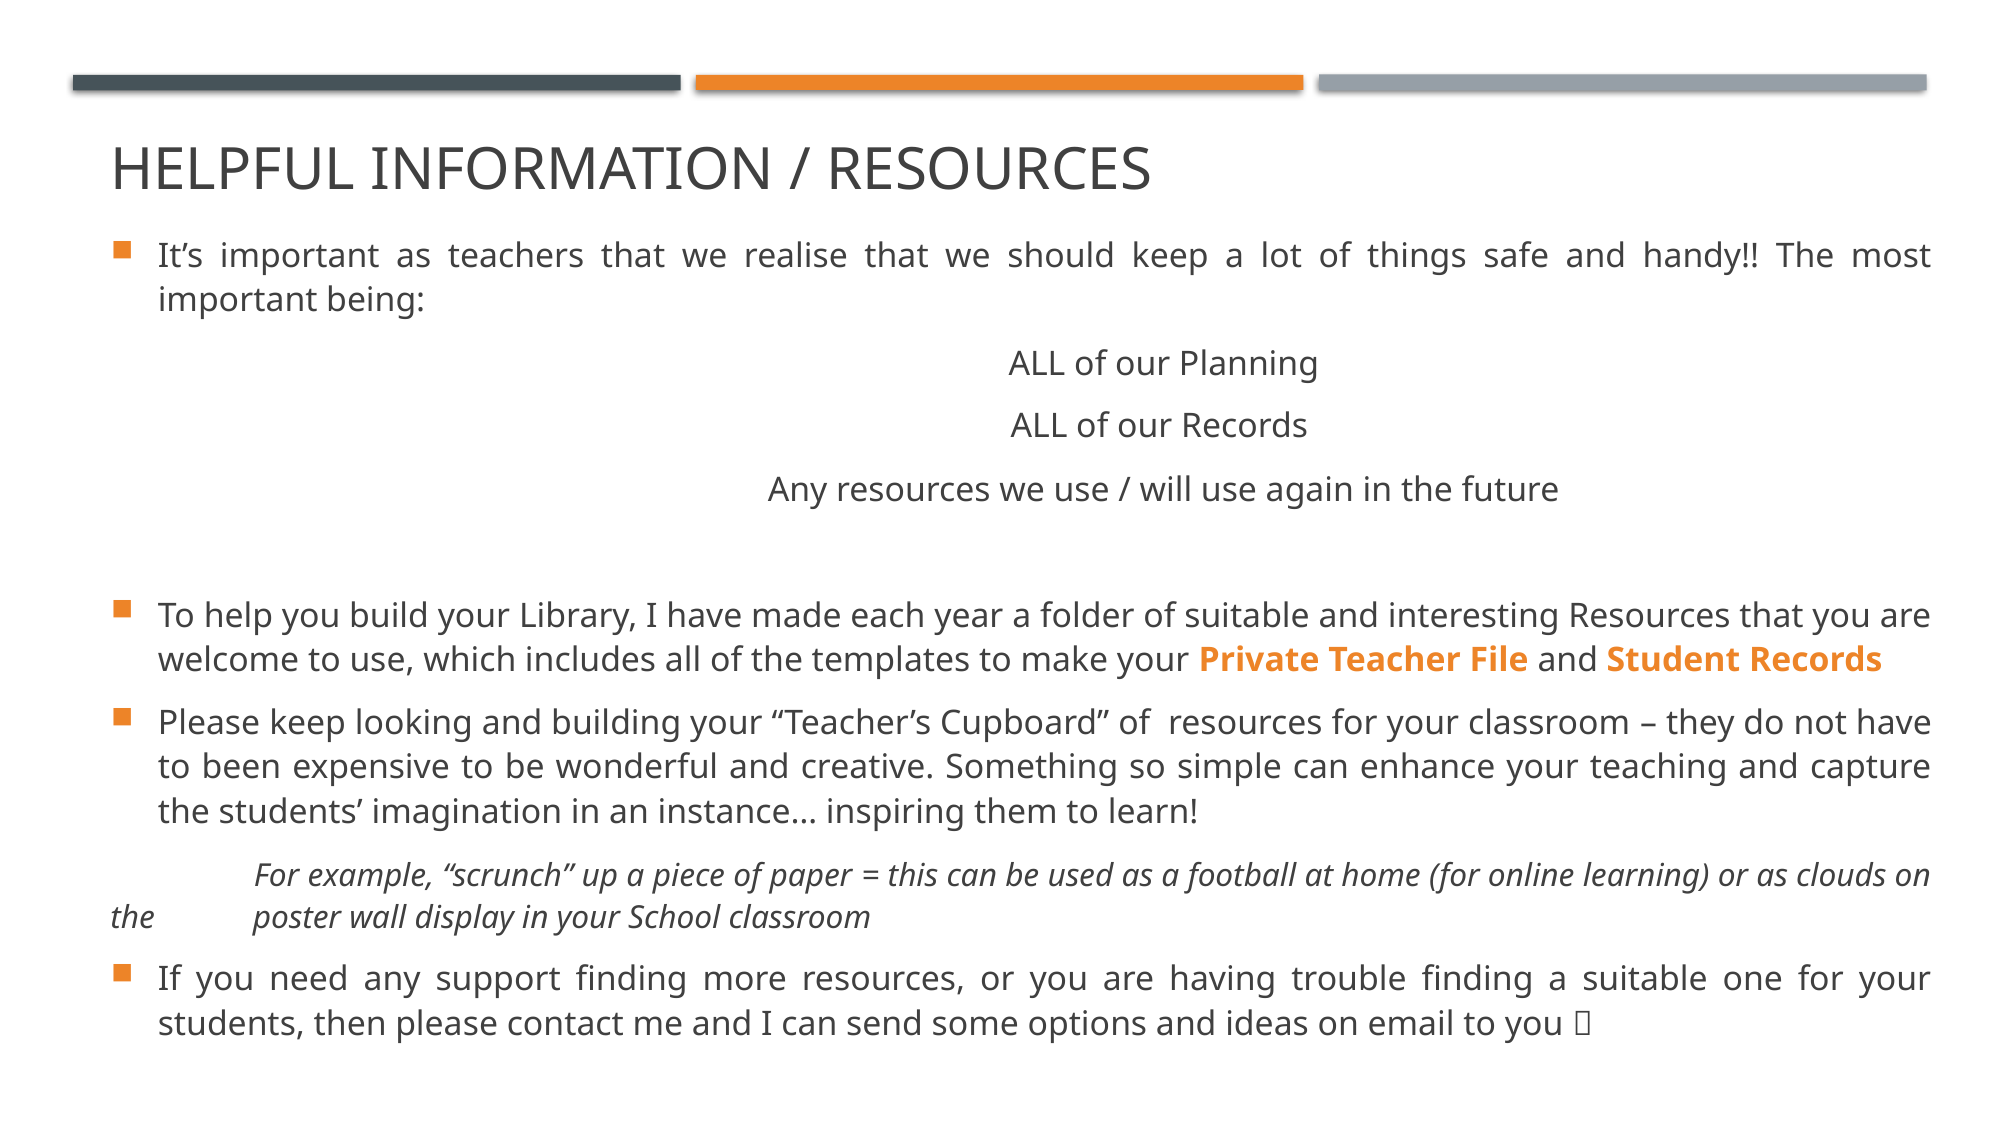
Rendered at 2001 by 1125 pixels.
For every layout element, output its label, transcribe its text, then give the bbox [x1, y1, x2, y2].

title HELPFUL INFORMATION / Resources [95, 115, 1905, 209]
list It’s important as teachers that we realise that we should keep a lot of things safe and handy!! The most important being: ALL of our Planning ALL of our Records Any resources we use / will use again in the future To help you build your Library, I have made each year a folder of suitable and interesting Resources that you are welcome to use, which includes all of the templates to make your Private Teacher File and Student Records Please keep looking and building your “Teacher’s Cupboard” of resources for your classroom – they do not have to been expensive to be wonderful and creative. Something so simple can enhance your teaching and capture the students’ imagination in an instance… inspiring them to learn! For example, “scrunch” up a piece of paper = this can be used as a football at home (for online learning) or as clouds on the poster wall display in your School classroom If you need any support finding more resources, or you are having trouble finding a suitable one for your students, then please contact me and I can send some options and ideas on email to you  [95, 222, 1948, 1092]
